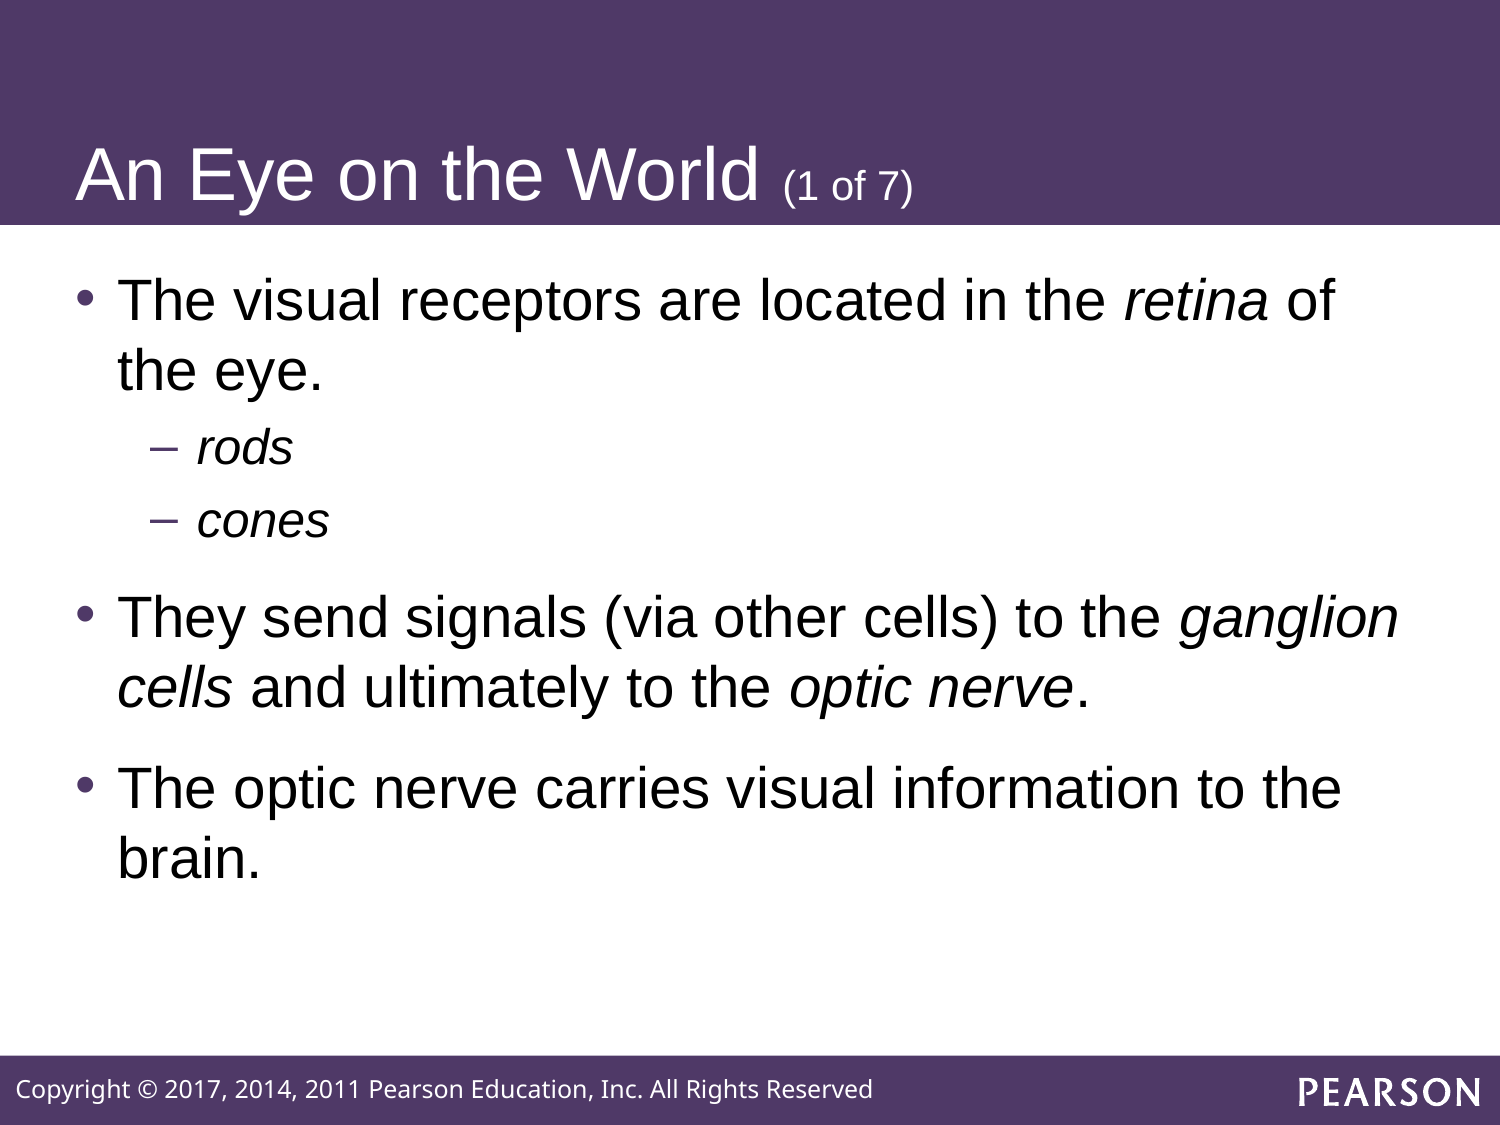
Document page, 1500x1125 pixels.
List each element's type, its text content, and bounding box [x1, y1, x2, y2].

title An Eye on the World (1 of 7) [75, 35, 1425, 216]
list The visual receptors are located in the retina of the eye. rods cones They send signals (via other cells) to the ganglion cells and ultimately to the optic nerve. The optic nerve carries visual information to the brain. [75, 262, 1425, 1005]
